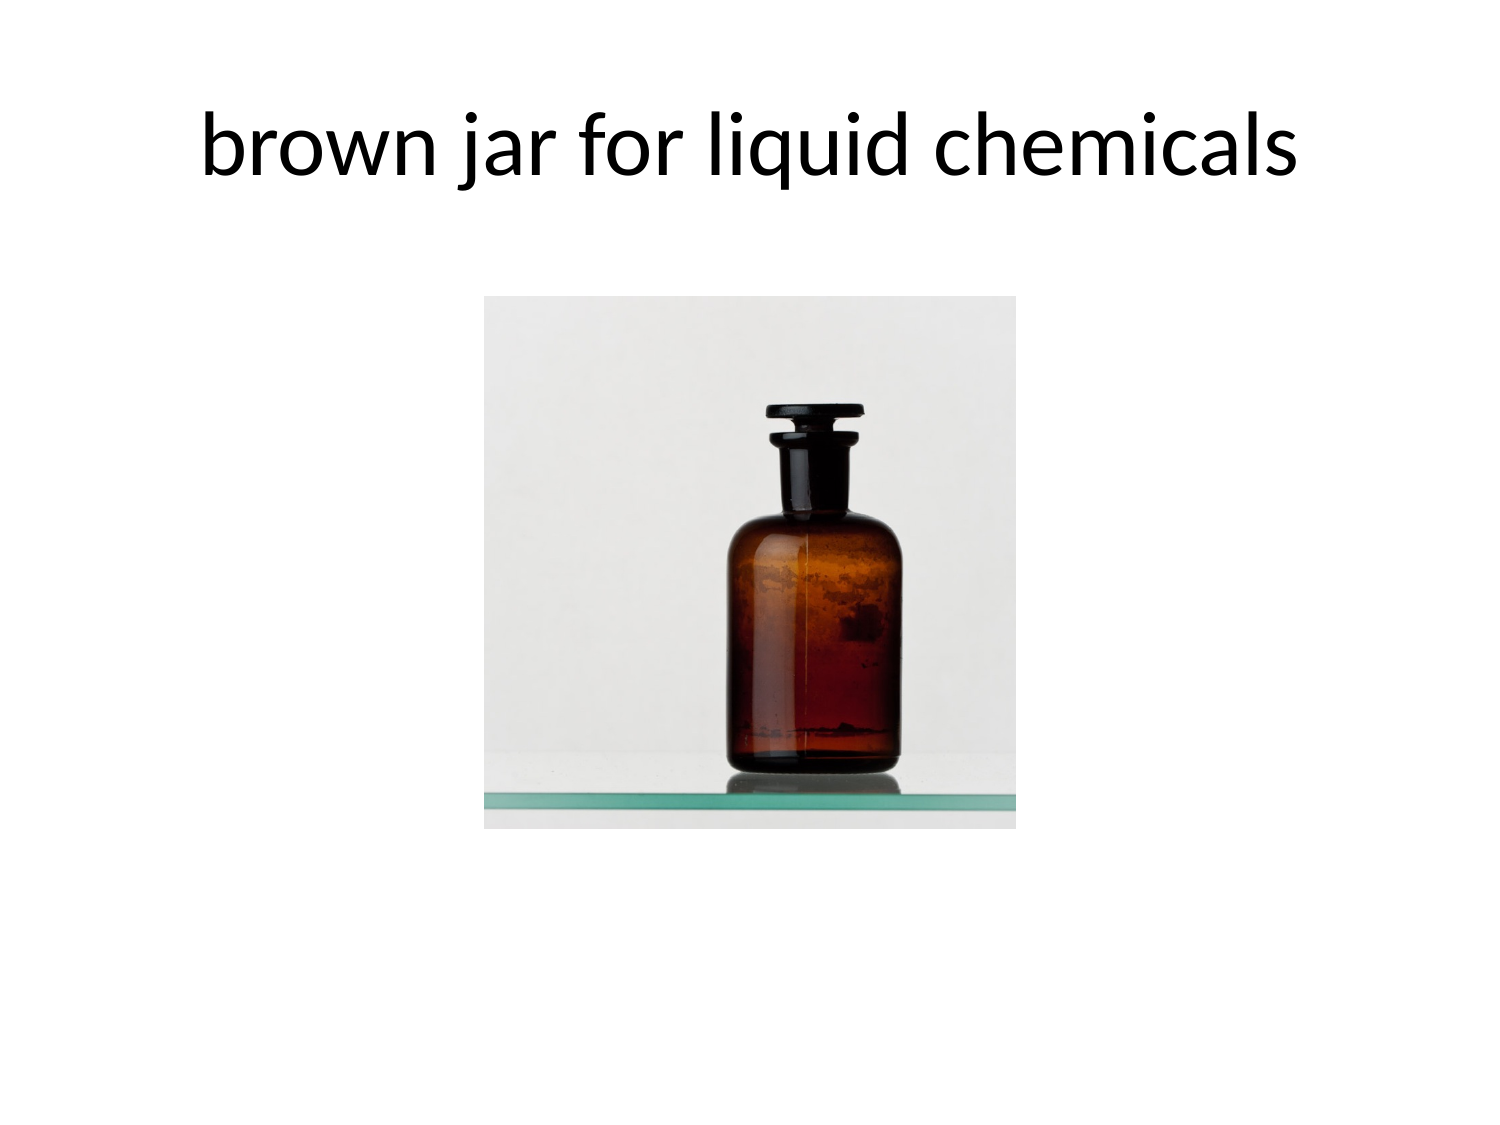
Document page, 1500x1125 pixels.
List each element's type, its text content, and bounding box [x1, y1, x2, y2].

picture [483, 296, 1016, 829]
title brown jar for liquid chemicals [75, 45, 1425, 233]
